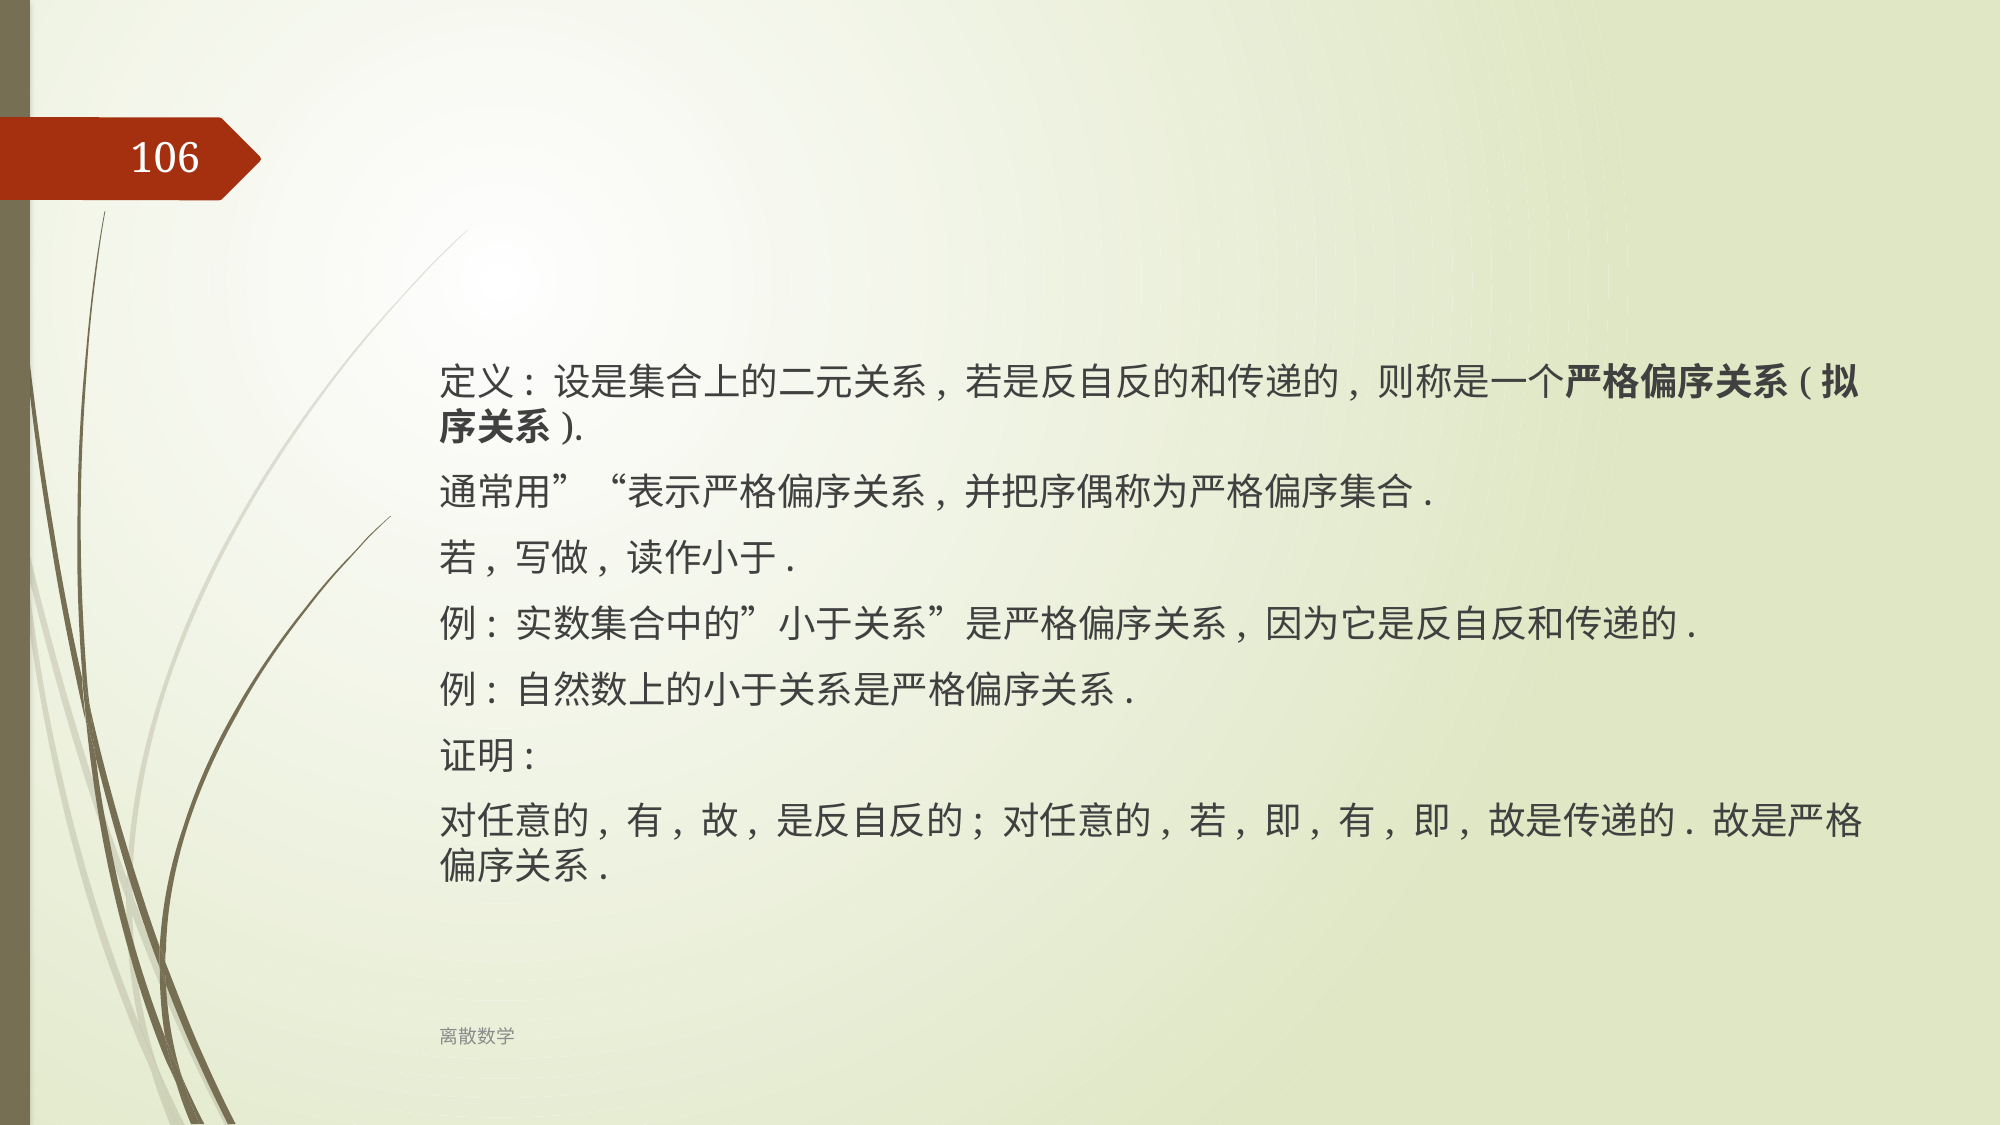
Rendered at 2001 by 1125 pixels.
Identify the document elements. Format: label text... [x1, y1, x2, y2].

footer 离散数学 [424, 1006, 1675, 1067]
slide_number ‹#› [87, 129, 216, 190]
